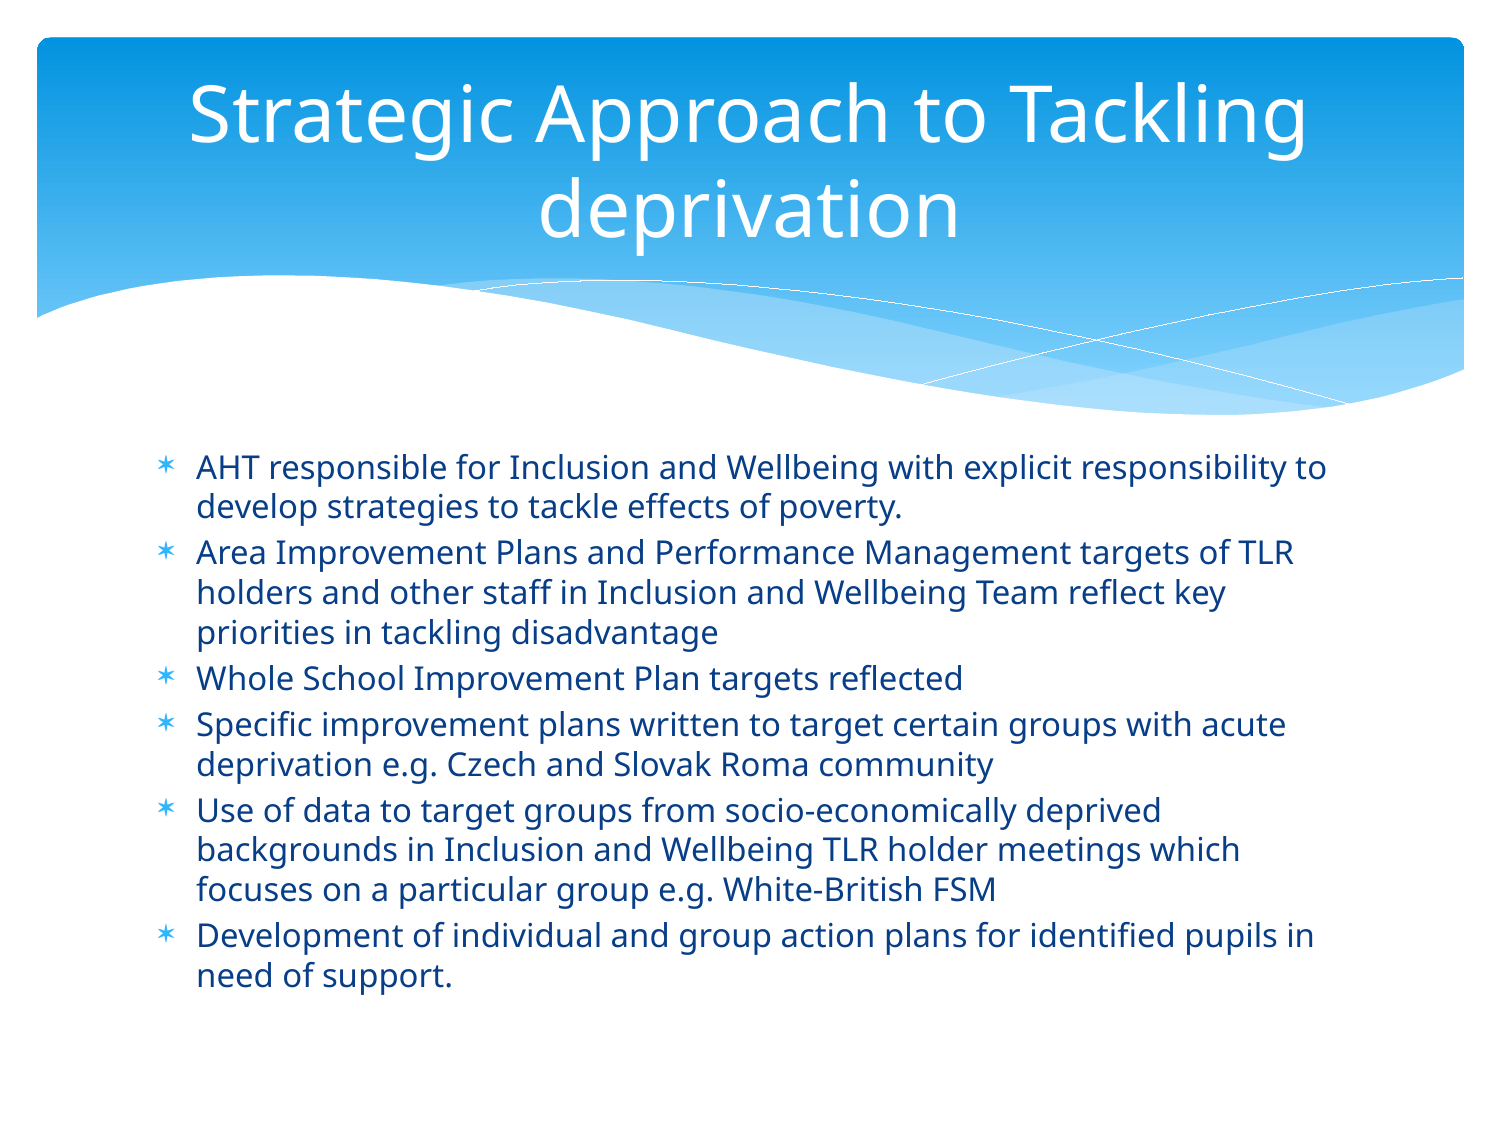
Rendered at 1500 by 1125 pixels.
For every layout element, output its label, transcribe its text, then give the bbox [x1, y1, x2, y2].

title Strategic Approach to Tackling deprivation [75, 55, 1425, 261]
list AHT responsible for Inclusion and Wellbeing with explicit responsibility to develop strategies to tackle effects of poverty. Area Improvement Plans and Performance Management targets of TLR holders and other staff in Inclusion and Wellbeing Team reflect key priorities in tackling disadvantage Whole School Improvement Plan targets reflected Specific improvement plans written to target certain groups with acute deprivation e.g. Czech and Slovak Roma community Use of data to target groups from socio-economically deprived backgrounds in Inclusion and Wellbeing TLR holder meetings which focuses on a particular group e.g. White-British FSM Development of individual and group action plans for identified pupils in need of support. [143, 438, 1359, 1005]
